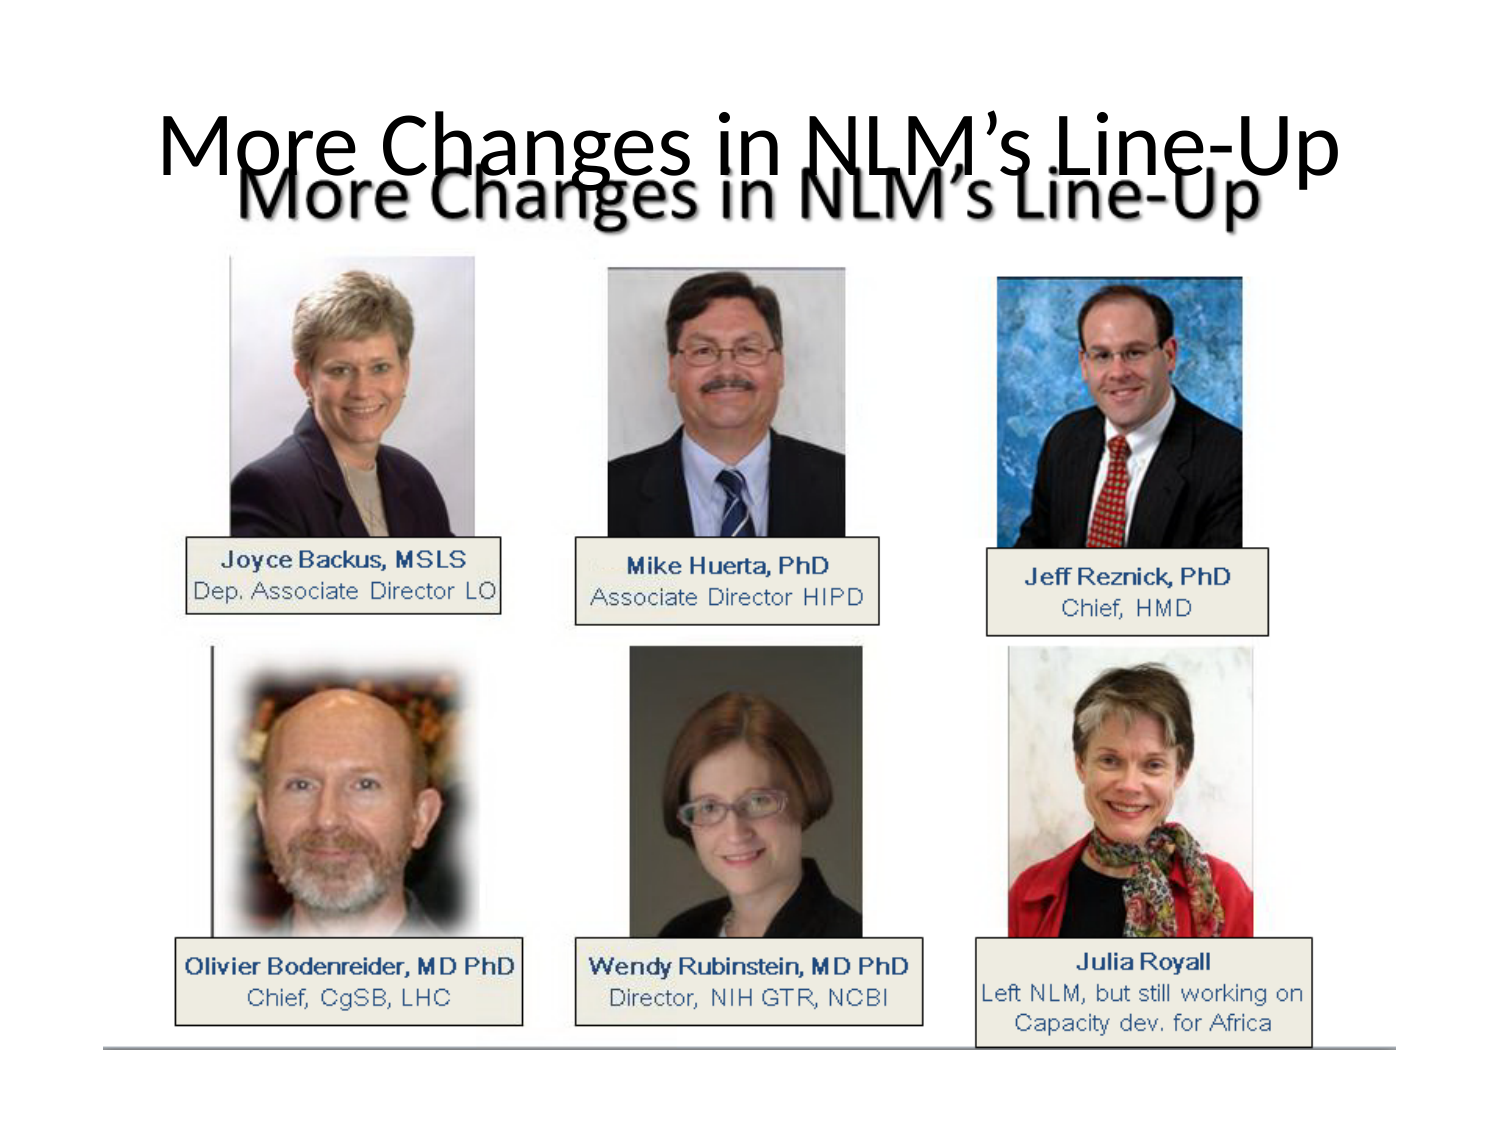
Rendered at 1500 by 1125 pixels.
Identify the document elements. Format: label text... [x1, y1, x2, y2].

picture [103, 75, 1397, 1050]
title More Changes in NLM’s Line-Up [75, 45, 1425, 233]
